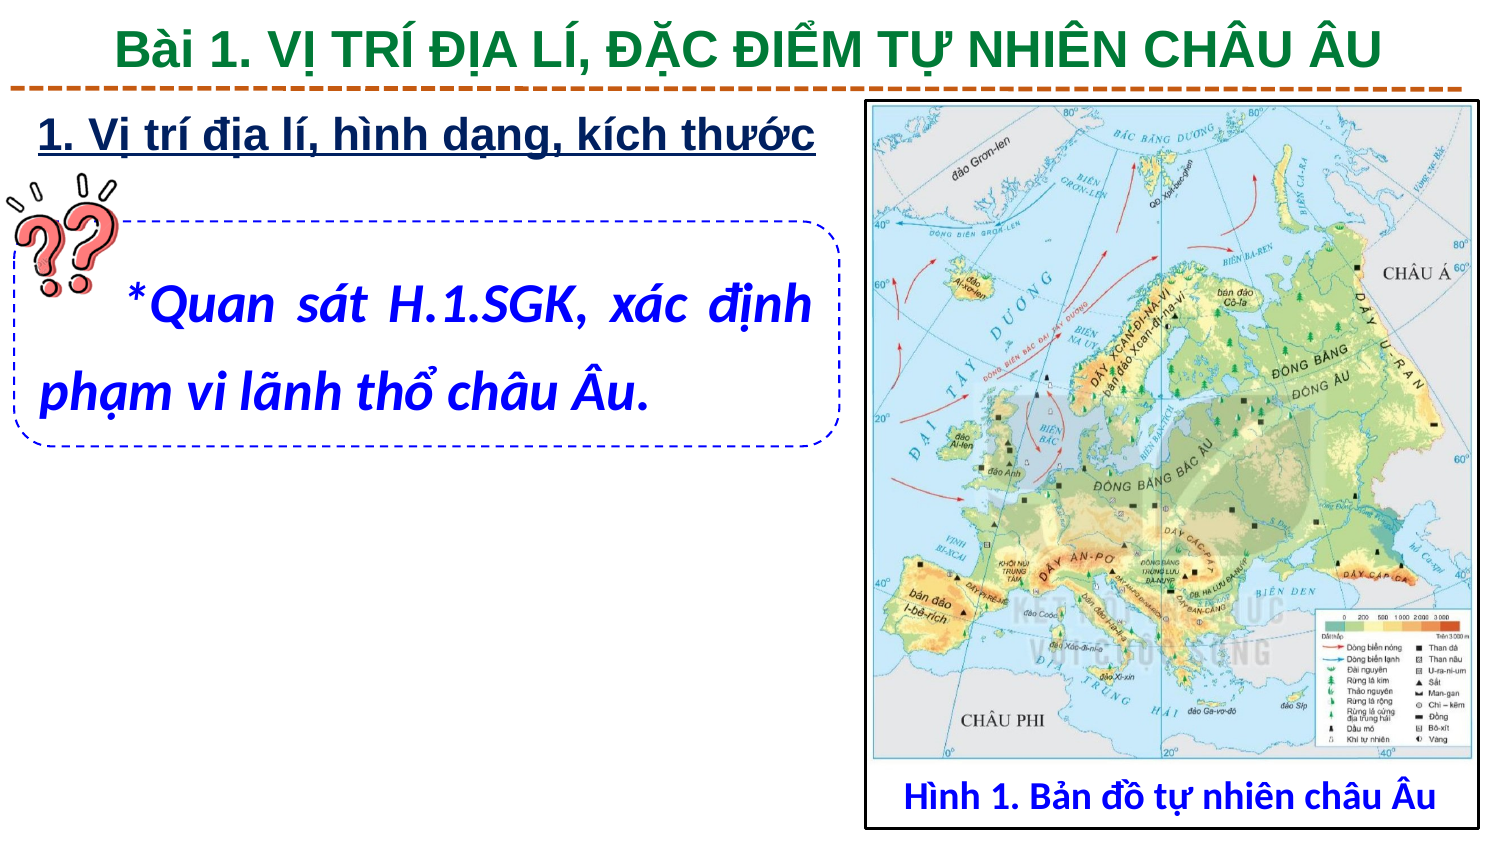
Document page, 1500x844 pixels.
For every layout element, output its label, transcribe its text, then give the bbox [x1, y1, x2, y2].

text_box *Quan sát H.1.SGK, xác định phạm vi lãnh thổ châu Âu. [13, 220, 841, 448]
picture [1, 166, 125, 301]
picture [867, 101, 1477, 827]
text_box Bài 1. VỊ TRÍ ĐỊA LÍ, ĐẶC ĐIỂM TỰ NHIÊN CHÂU ÂU [28, 9, 1470, 83]
text_box 1. Vị trí địa lí, hình dạng, kích thước [26, 99, 828, 166]
